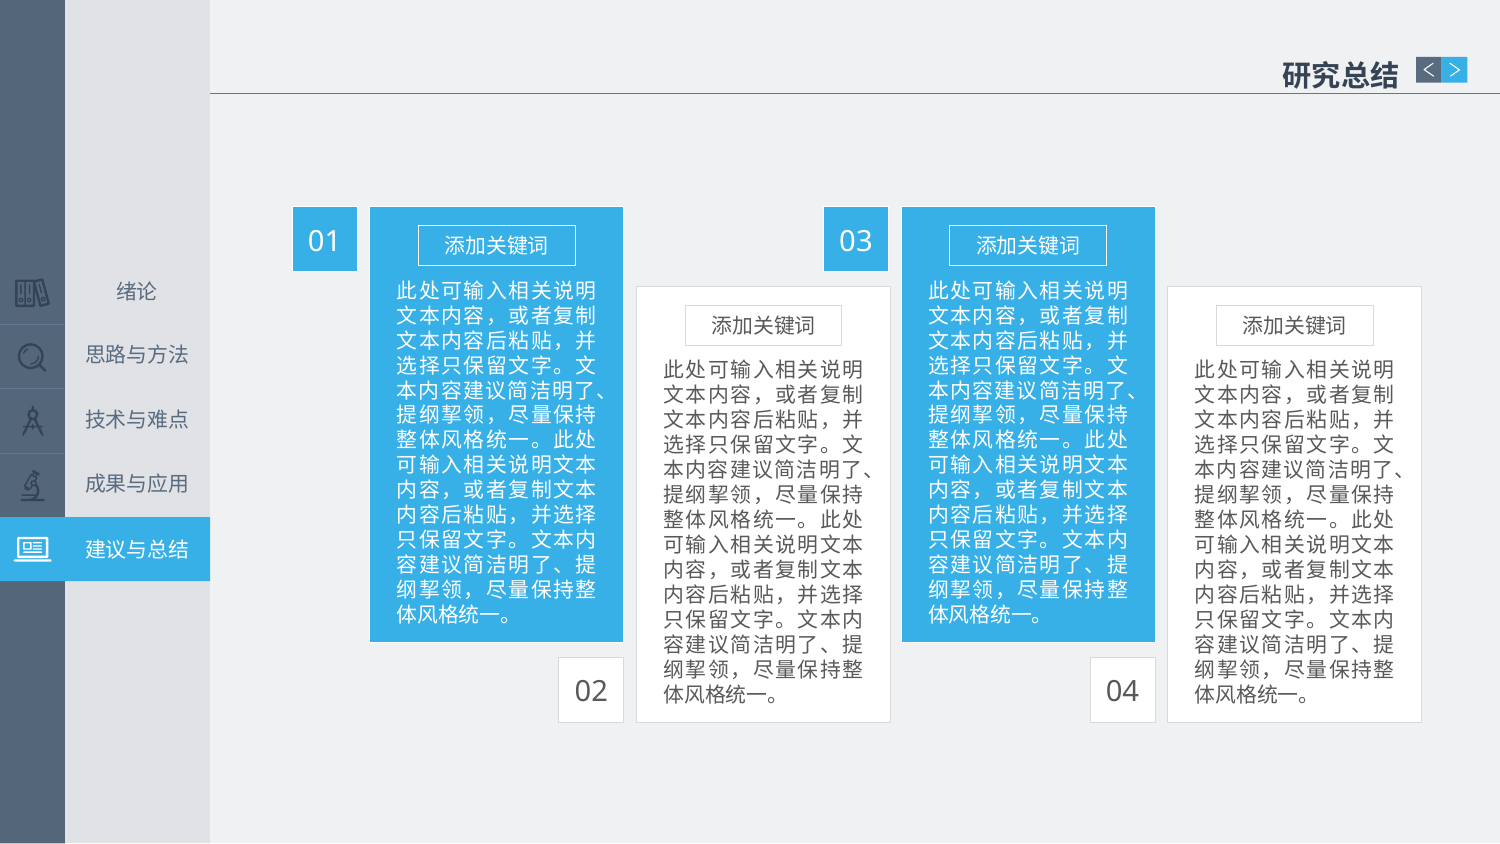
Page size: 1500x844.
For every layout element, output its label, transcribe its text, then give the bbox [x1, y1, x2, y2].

text_box 04 [1088, 655, 1157, 725]
text_box 添加关键词 [683, 303, 844, 348]
text_box 研究总结 [962, 40, 1400, 93]
text_box 添加关键词 [1214, 303, 1375, 348]
text_box [17, 343, 47, 372]
text_box 技术与难点 [70, 399, 204, 439]
text_box 03 [821, 205, 890, 274]
text_box 添加关键词 [948, 223, 1109, 268]
text_box 添加关键词 [416, 223, 577, 268]
text_box [899, 205, 1157, 645]
text_box 此处可输入相关说明文本内容，或者复制文本内容后粘贴，并选择只保留文字。文本内容建议简洁明了、提纲挈领，尽量保持整体风格统一。此处可输入相关说明文本内容，或者复制文本内容后粘贴，并选择只保留文字。文本内容建议简洁明了、提纲挈领，尽量保持整体风格统一。 [1194, 356, 1395, 707]
text_box 此处可输入相关说明文本内容，或者复制文本内容后粘贴，并选择只保留文字。文本内容建议简洁明了、提纲挈领，尽量保持整体风格统一。此处可输入相关说明文本内容，或者复制文本内容后粘贴，并选择只保留文字。文本内容建议简洁明了、提纲挈领，尽量保持整体风格统一。 [396, 277, 597, 628]
text_box [15, 278, 50, 308]
text_box 此处可输入相关说明文本内容，或者复制文本内容后粘贴，并选择只保留文字。文本内容建议简洁明了、提纲挈领，尽量保持整体风格统一。此处可输入相关说明文本内容，或者复制文本内容后粘贴，并选择只保留文字。文本内容建议简洁明了、提纲挈领，尽量保持整体风格统一。 [928, 277, 1128, 628]
text_box [13, 536, 52, 562]
text_box 建议与总结 [70, 529, 204, 569]
text_box 01 [290, 205, 359, 274]
text_box 绪论 [101, 271, 173, 311]
text_box 此处可输入相关说明文本内容，或者复制文本内容后粘贴，并选择只保留文字。文本内容建议简洁明了、提纲挈领，尽量保持整体风格统一。此处可输入相关说明文本内容，或者复制文本内容后粘贴，并选择只保留文字。文本内容建议简洁明了、提纲挈领，尽量保持整体风格统一。 [663, 356, 864, 707]
text_box 成果与应用 [70, 463, 204, 503]
text_box 02 [557, 655, 626, 725]
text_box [1415, 56, 1440, 83]
text_box [22, 405, 44, 437]
text_box [1166, 284, 1424, 724]
text_box [20, 470, 46, 502]
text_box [1441, 56, 1468, 83]
text_box [635, 284, 893, 724]
text_box 思路与方法 [70, 334, 204, 374]
text_box [368, 205, 626, 645]
text_box [0, 515, 212, 583]
